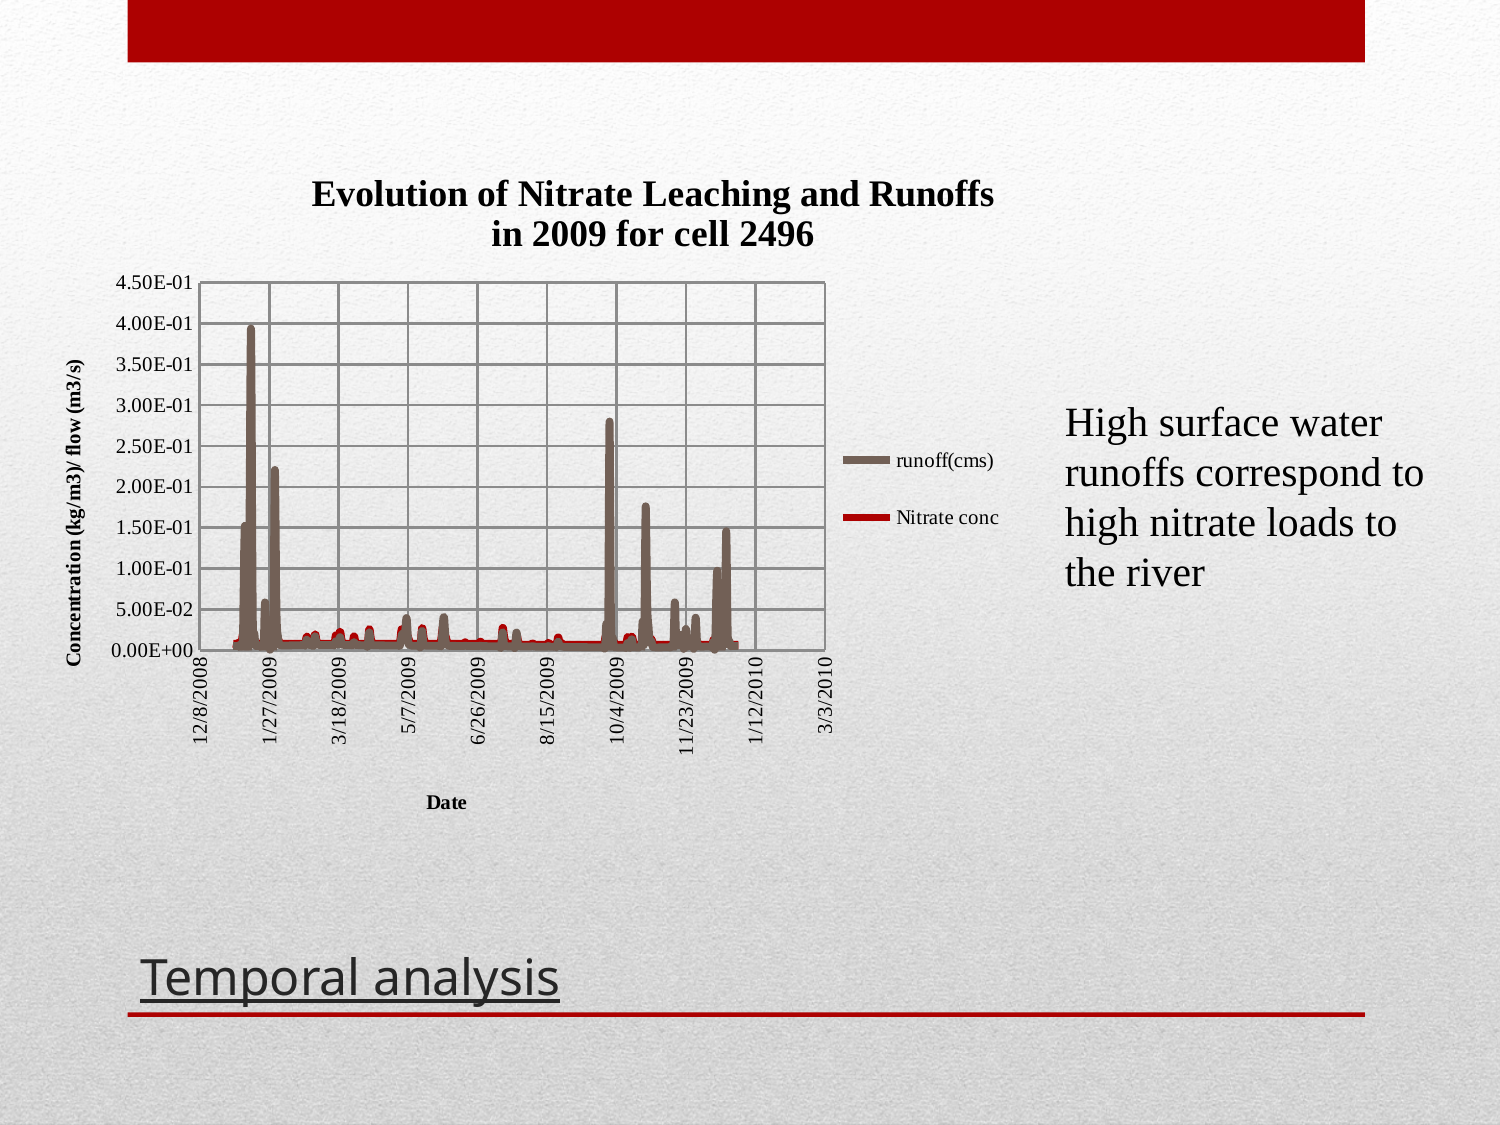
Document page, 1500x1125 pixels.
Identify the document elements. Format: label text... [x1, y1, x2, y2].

title Temporal analysis [125, 750, 1238, 1013]
chart [49, 149, 1039, 864]
text_box High surface water runoffs correspond to high nitrate loads to the river [1050, 387, 1450, 603]
